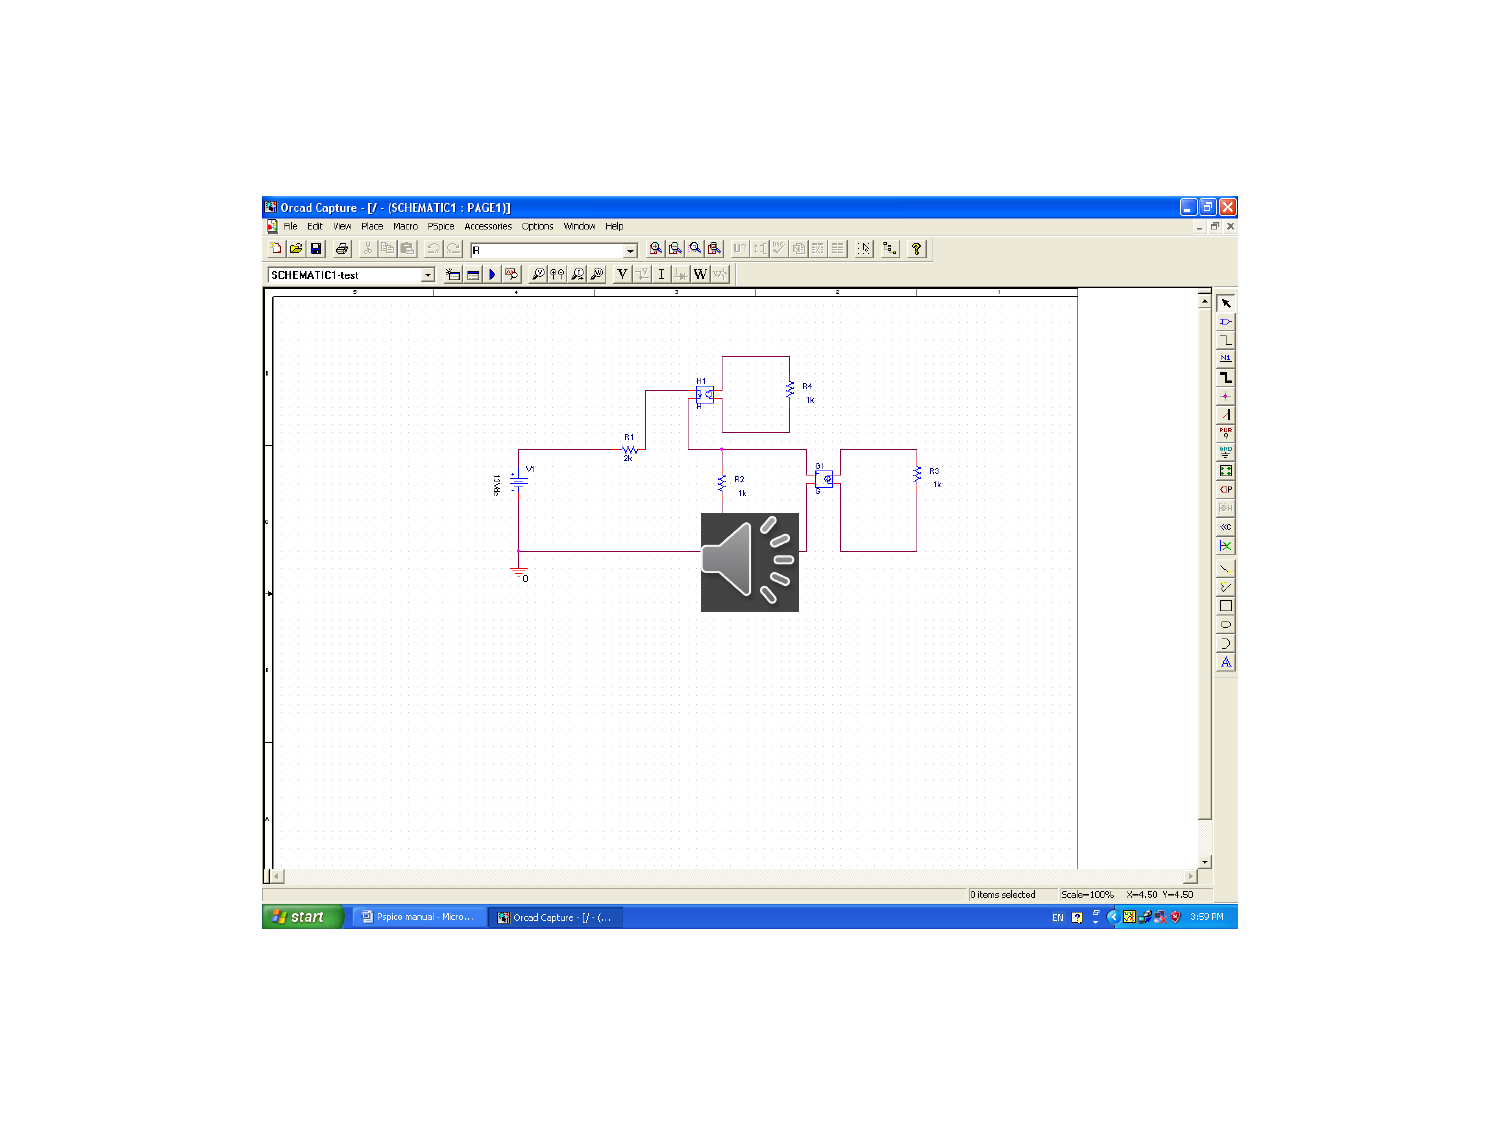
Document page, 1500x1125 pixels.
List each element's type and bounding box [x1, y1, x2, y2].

picture [262, 196, 1238, 929]
